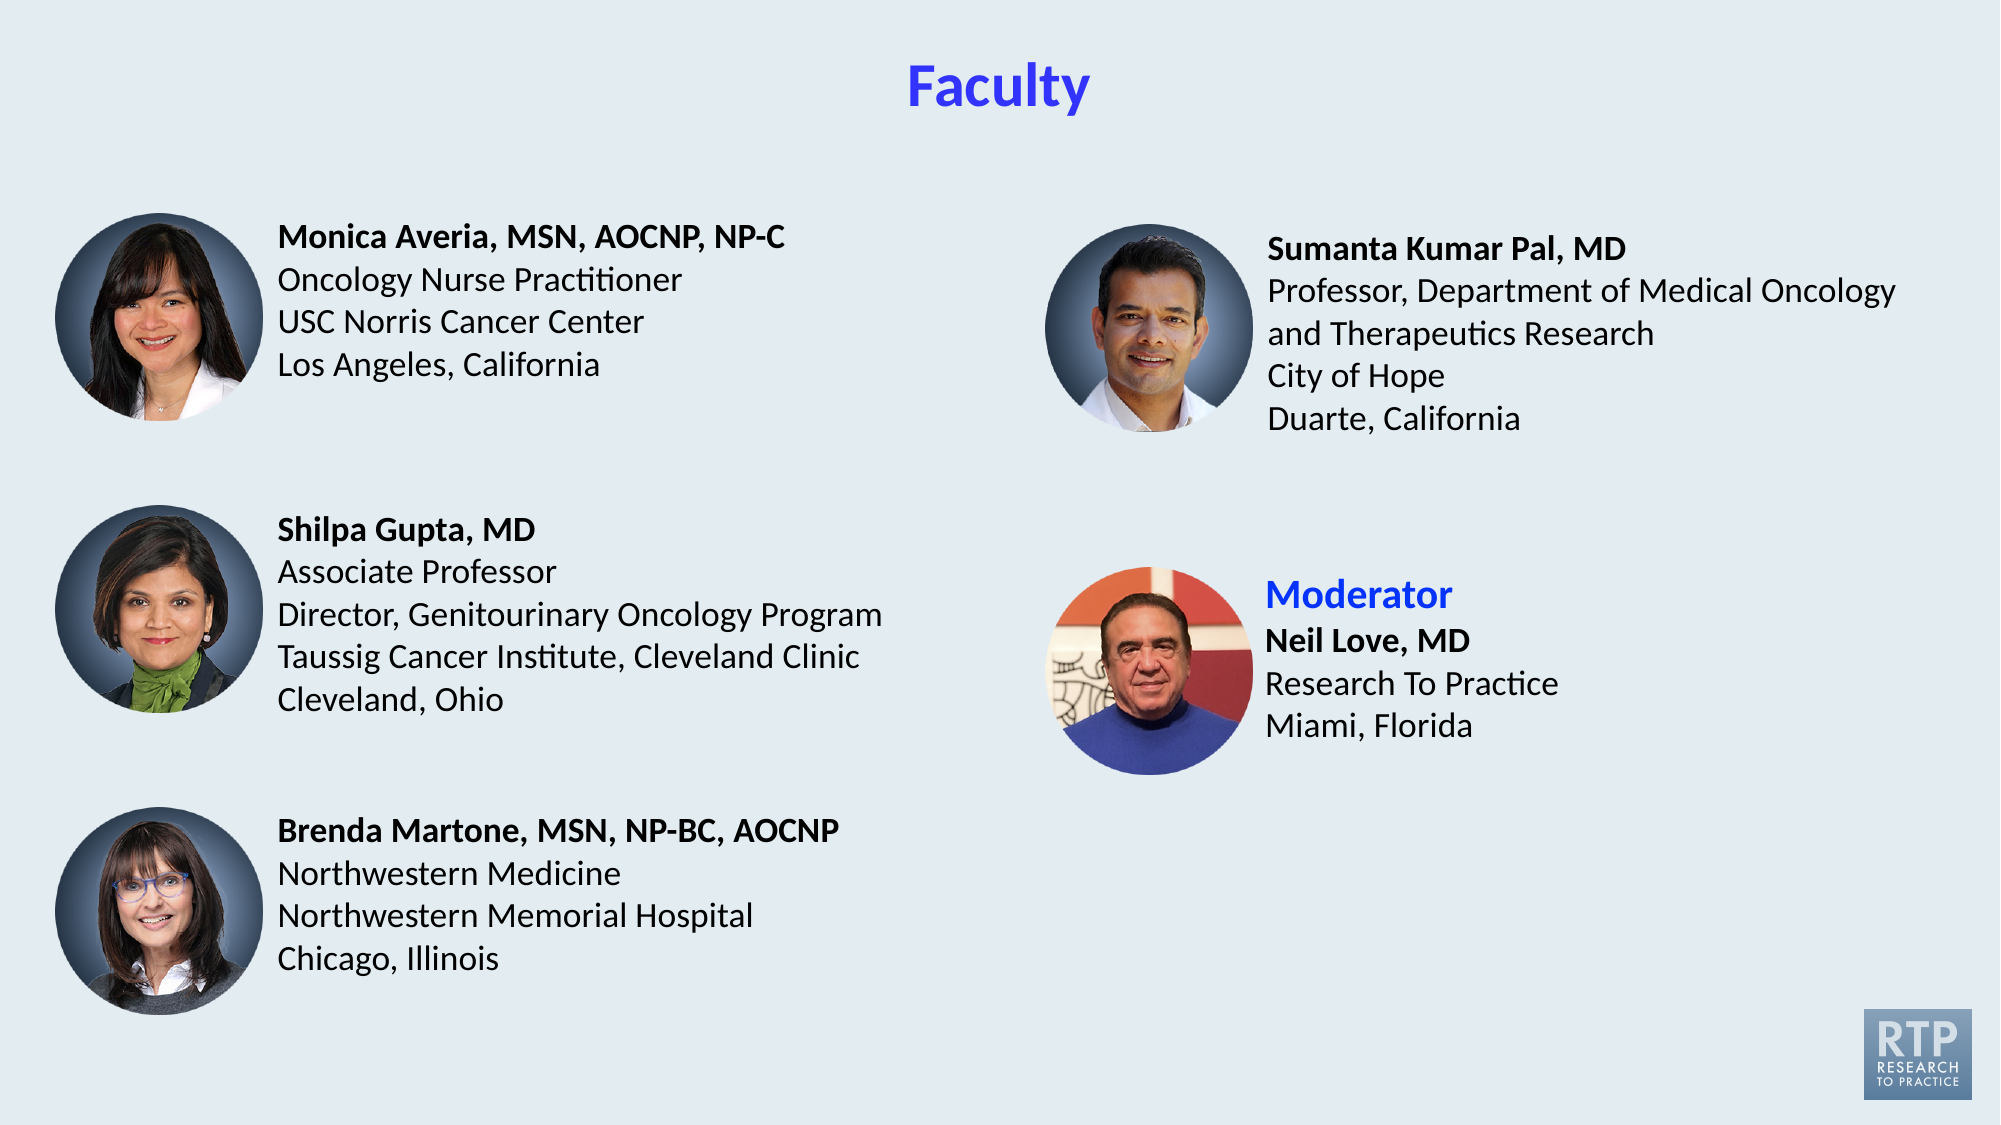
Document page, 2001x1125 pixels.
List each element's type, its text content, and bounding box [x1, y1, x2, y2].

picture [1045, 567, 1253, 775]
text_box Shilpa Gupta, MD Associate Professor Director, Genitourinary Oncology Program Taussig Cancer Institute, Cleveland Clinic Cleveland, Ohio [262, 505, 914, 757]
text_box Moderator Neil Love, MD Research To Practice Miami, Florida [1256, 567, 1754, 780]
text_box Monica Averia, MSN, AOCNP, NP-C Oncology Nurse Practitioner USC Norris Cancer Center Los Angeles, California [262, 213, 1111, 465]
picture [55, 213, 263, 421]
picture [1045, 224, 1253, 432]
picture [55, 505, 263, 713]
text_box Sumanta Kumar Pal, MD Professor, Department of Medical Oncology and Therapeutics Research City of Hope Duarte, California [1252, 224, 1981, 476]
title Faculty [149, 0, 1850, 173]
picture [55, 807, 263, 1015]
text_box Brenda Martone, MSN, NP-BC, AOCNP Northwestern Medicine Northwestern Memorial Hospital Chicago, Illinois [262, 807, 1134, 1059]
